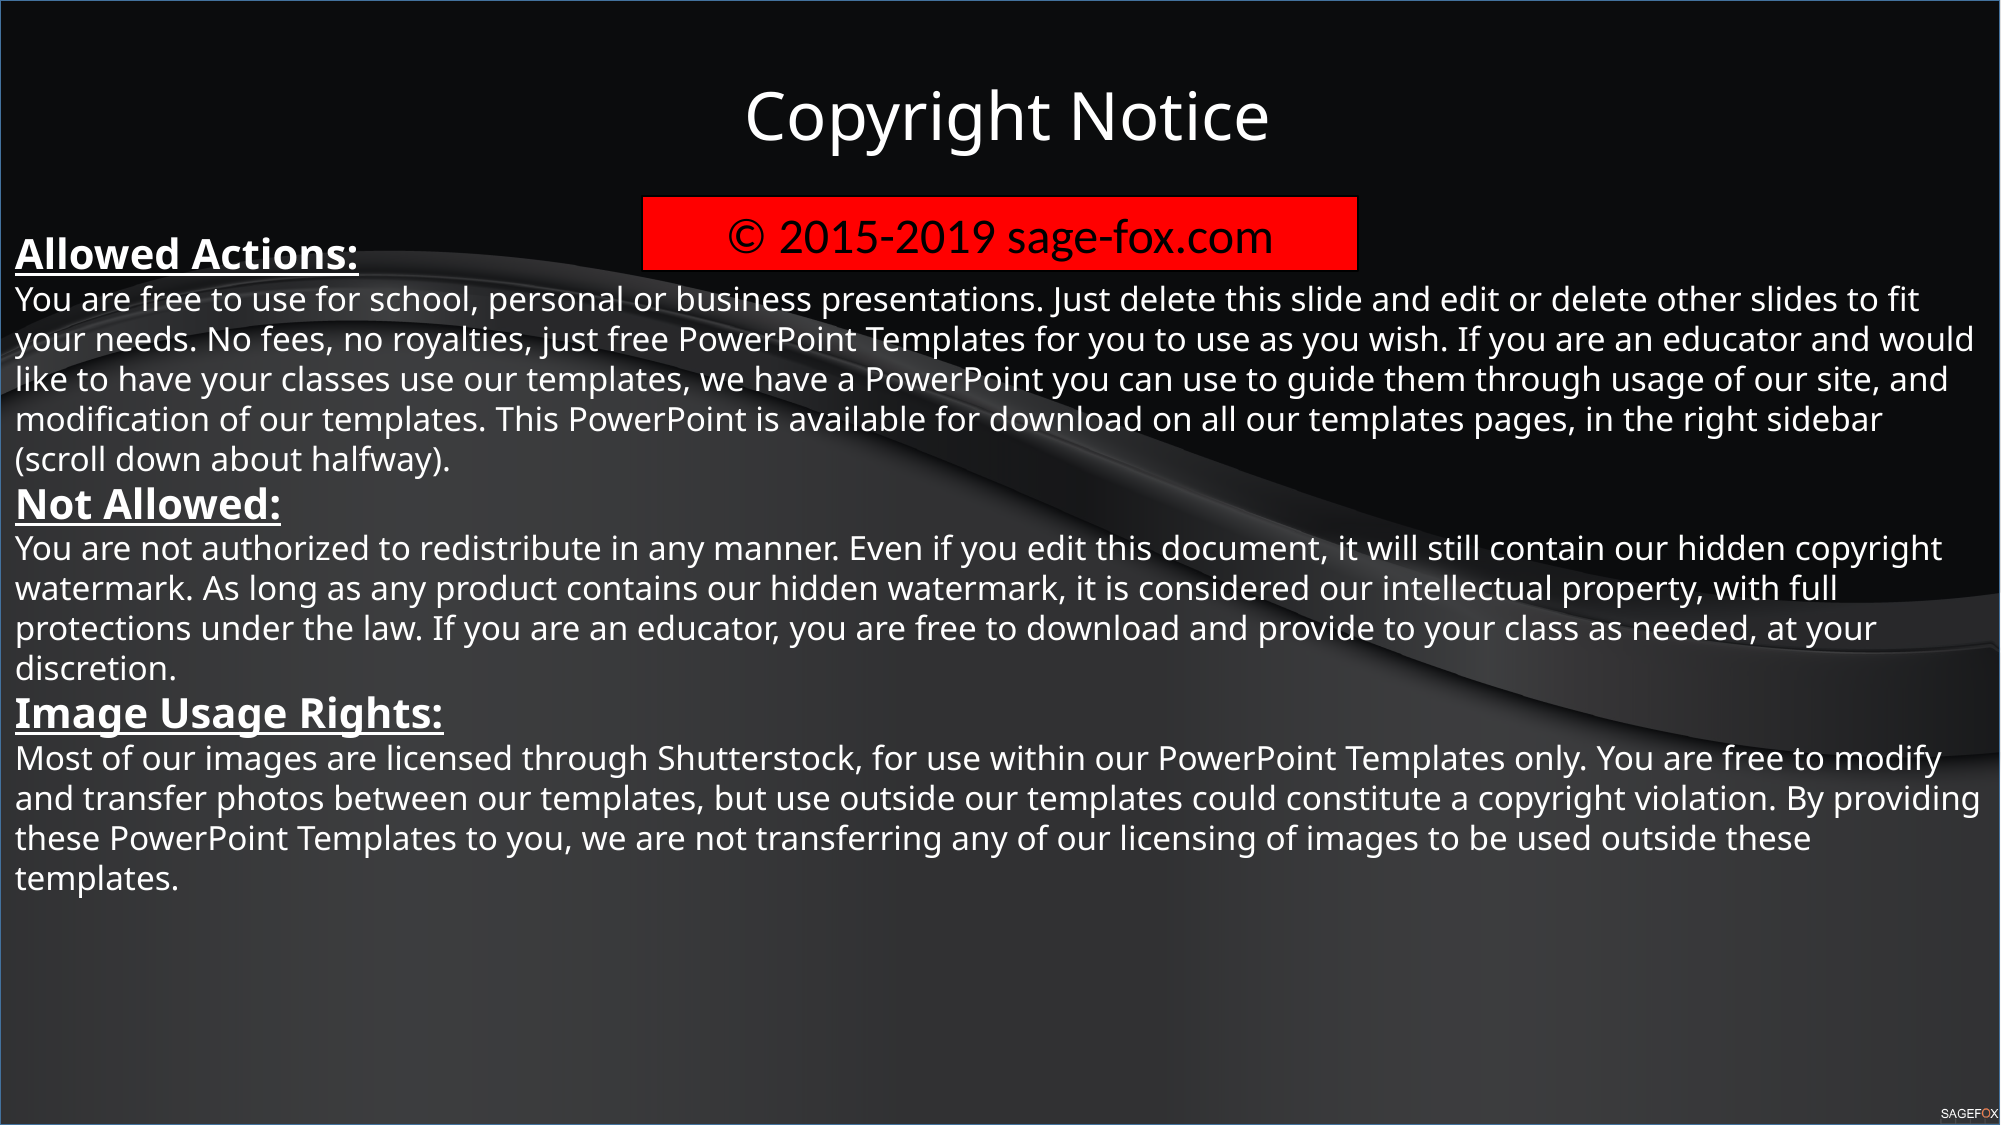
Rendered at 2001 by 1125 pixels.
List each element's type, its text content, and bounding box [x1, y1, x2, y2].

text_box Allowed Actions: You are free to use for school, personal or business presentations. Just delete this slide and edit or delete other slides to fit your needs. No fees, no royalties, just free PowerPoint Templates for you to use as you wish. If you are an educator and would like to have your classes use our templates, we have a PowerPoint you can use to guide them through usage of our site, and modification of our templates. This PowerPoint is available for download on all our templates pages, in the right sidebar (scroll down about halfway). Not Allowed: You are not authorized to redistribute in any manner. Even if you edit this document, it will still contain our hidden copyright watermark. As long as any product contains our hidden watermark, it is considered our intellectual property, with full protections under the law. If you are an educator, you are free to download and provide to your class as needed, at your discretion. Image Usage Rights: Most of our images are licensed through Shutterstock, for use within our PowerPoint Templates only. You are free to modify and transfer photos between our templates, but use outside our templates could constitute a copyright violation. By providing these PowerPoint Templates to you, we are not transferring any of our licensing of images to be used outside these templates. [0, 0, 2000, 1125]
text_box © 2015-2019 sage-fox.com [641, 196, 1358, 272]
title Copyright Notice [493, 60, 1524, 178]
